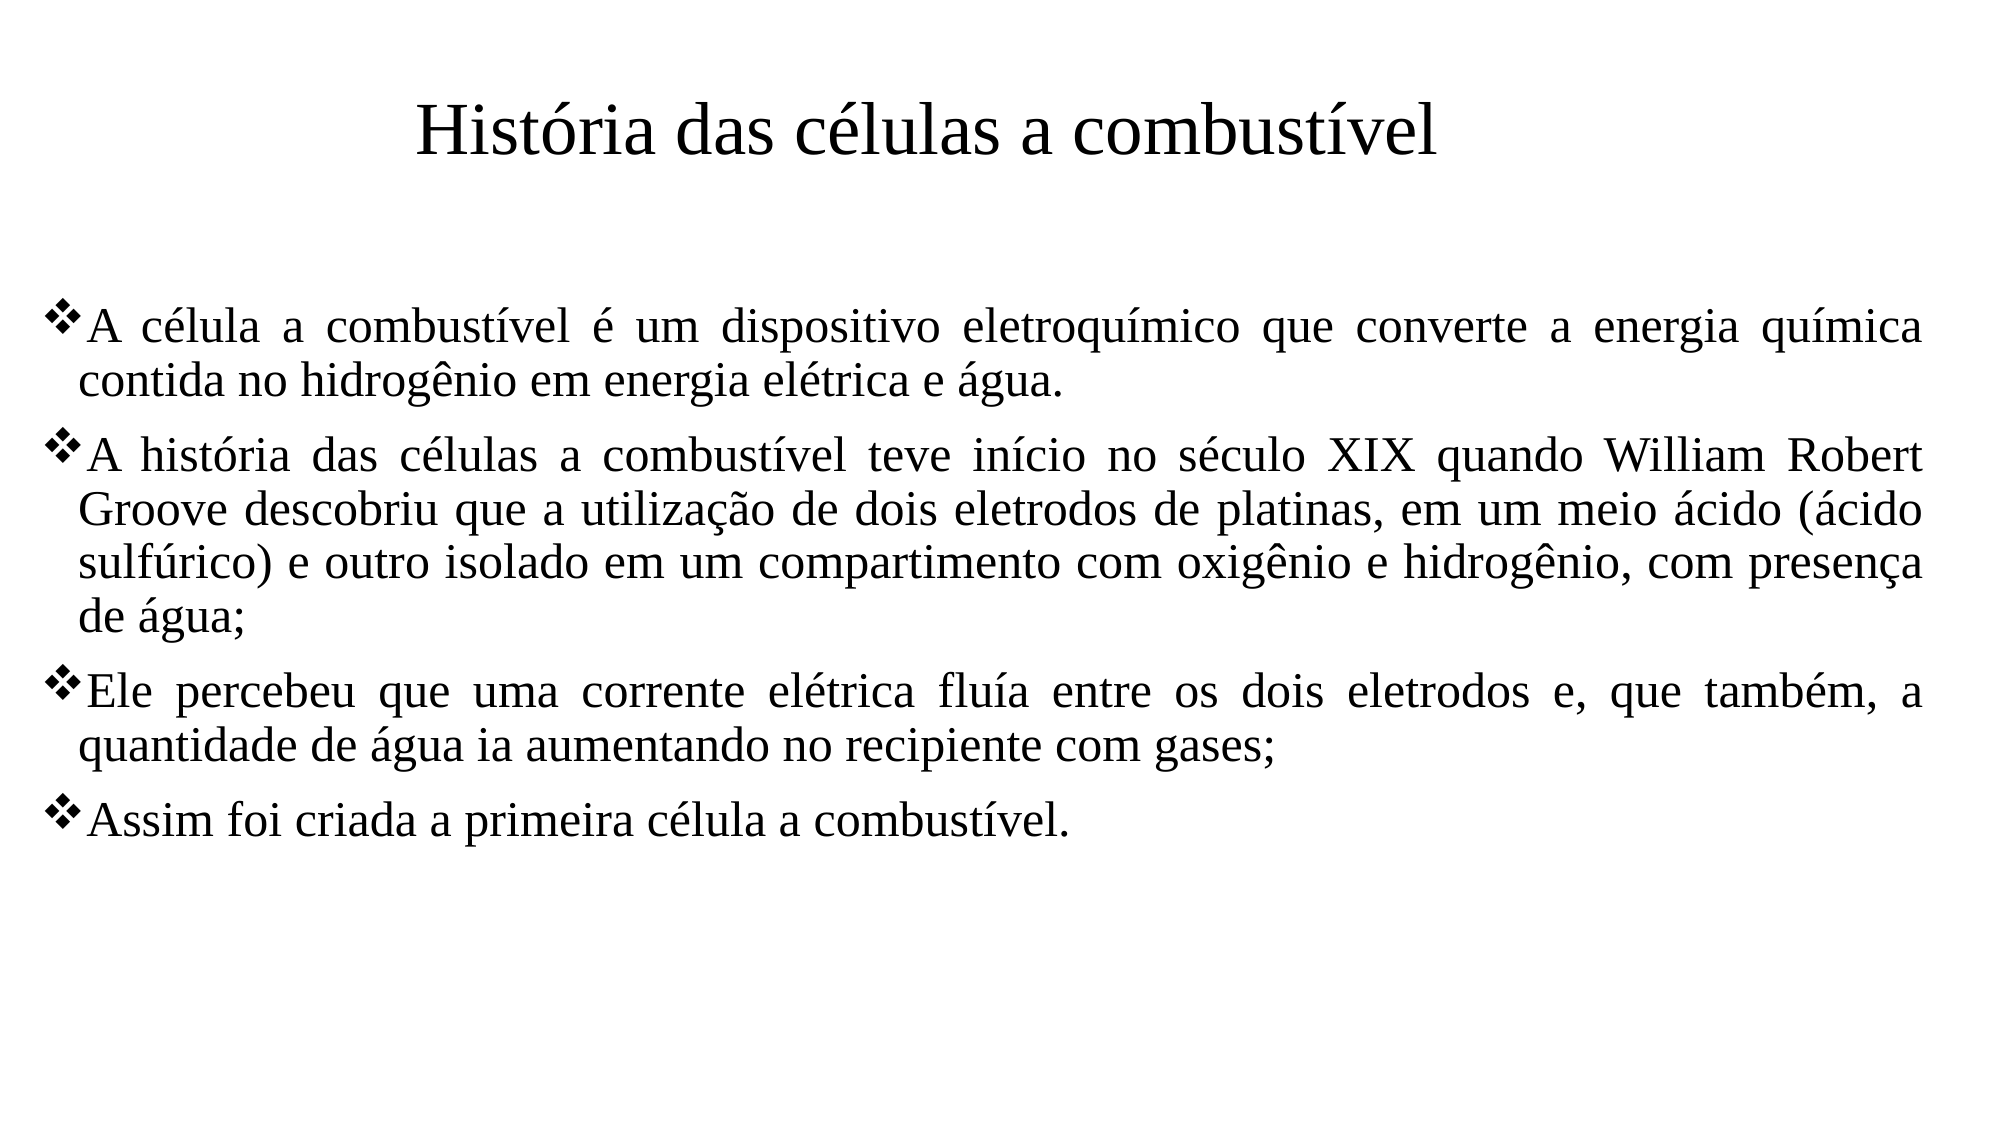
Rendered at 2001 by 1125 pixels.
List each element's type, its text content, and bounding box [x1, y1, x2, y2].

list A célula a combustível é um dispositivo eletroquímico que converte a energia química contida no hidrogênio em energia elétrica e água. A história das células a combustível teve início no século XIX quando William Robert Groove descobriu que a utilização de dois eletrodos de platinas, em um meio ácido (ácido sulfúrico) e outro isolado em um compartimento com oxigênio e hidrogênio, com presença de água; Ele percebeu que uma corrente elétrica fluía entre os dois eletrodos e, que também, a quantidade de água ia aumentando no recipiente com gases; Assim foi criada a primeira célula a combustível. [25, 291, 1940, 1020]
title História das células a combustível [400, 74, 1649, 186]
